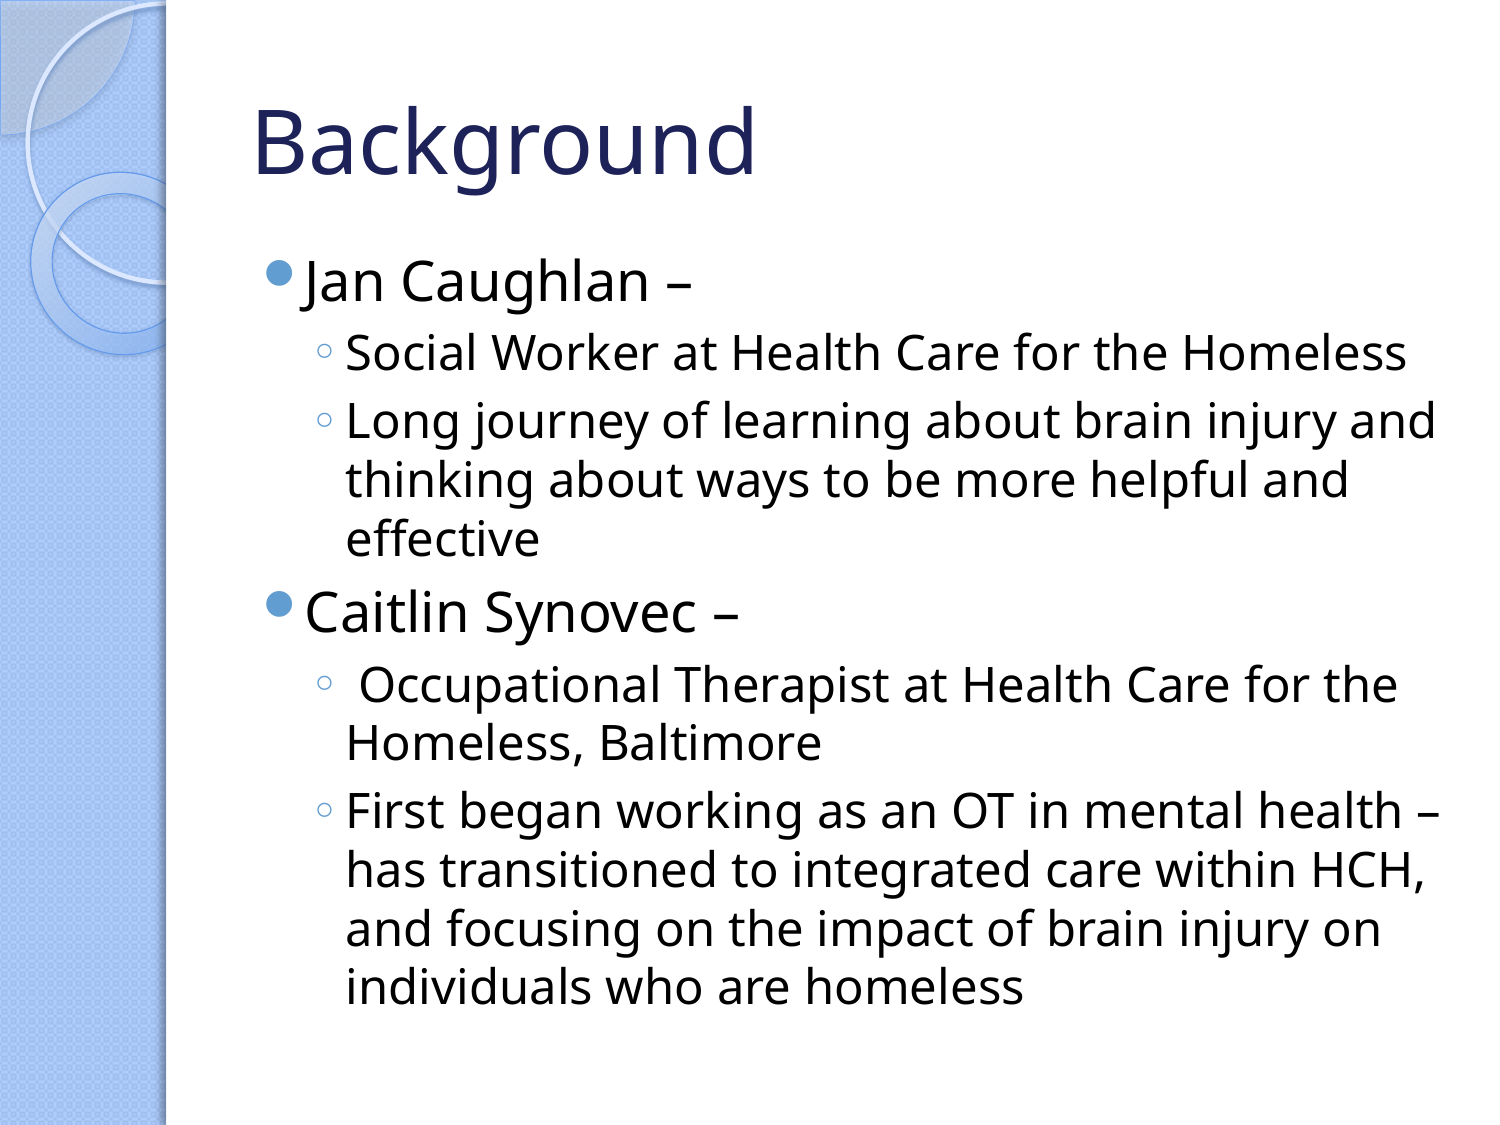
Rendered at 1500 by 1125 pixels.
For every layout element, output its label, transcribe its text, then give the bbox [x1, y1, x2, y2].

list Jan Caughlan – Social Worker at Health Care for the Homeless Long journey of learning about brain injury and thinking about ways to be more helpful and effective Caitlin Synovec – Occupational Therapist at Health Care for the Homeless, Baltimore First began working as an OT in mental health – has transitioned to integrated care within HCH, and focusing on the impact of brain injury on individuals who are homeless [235, 237, 1466, 1025]
title Background [235, 45, 1466, 233]
